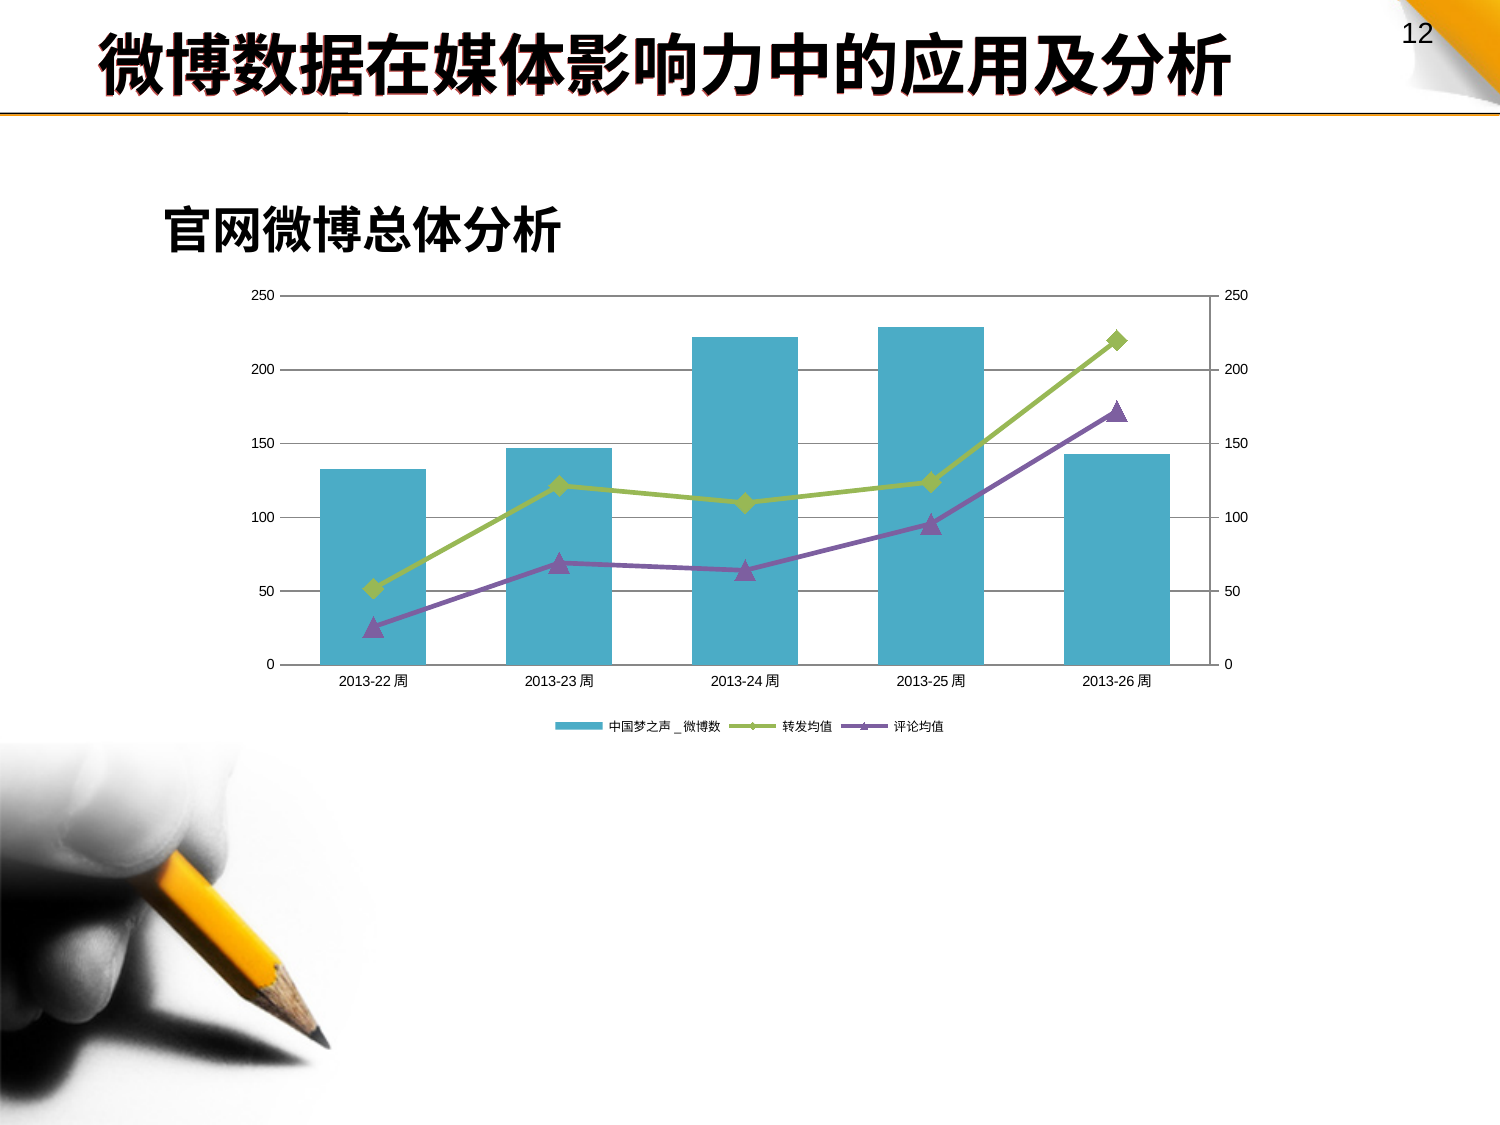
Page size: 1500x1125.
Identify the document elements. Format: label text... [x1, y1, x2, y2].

picture [0, 116, 1500, 1125]
text_box 微博数据在媒体影响力中的应用及分析 [84, 15, 1249, 111]
text_box 官网微博总体分析 [147, 191, 810, 267]
chart [229, 278, 1270, 741]
picture [0, 1, 1500, 112]
